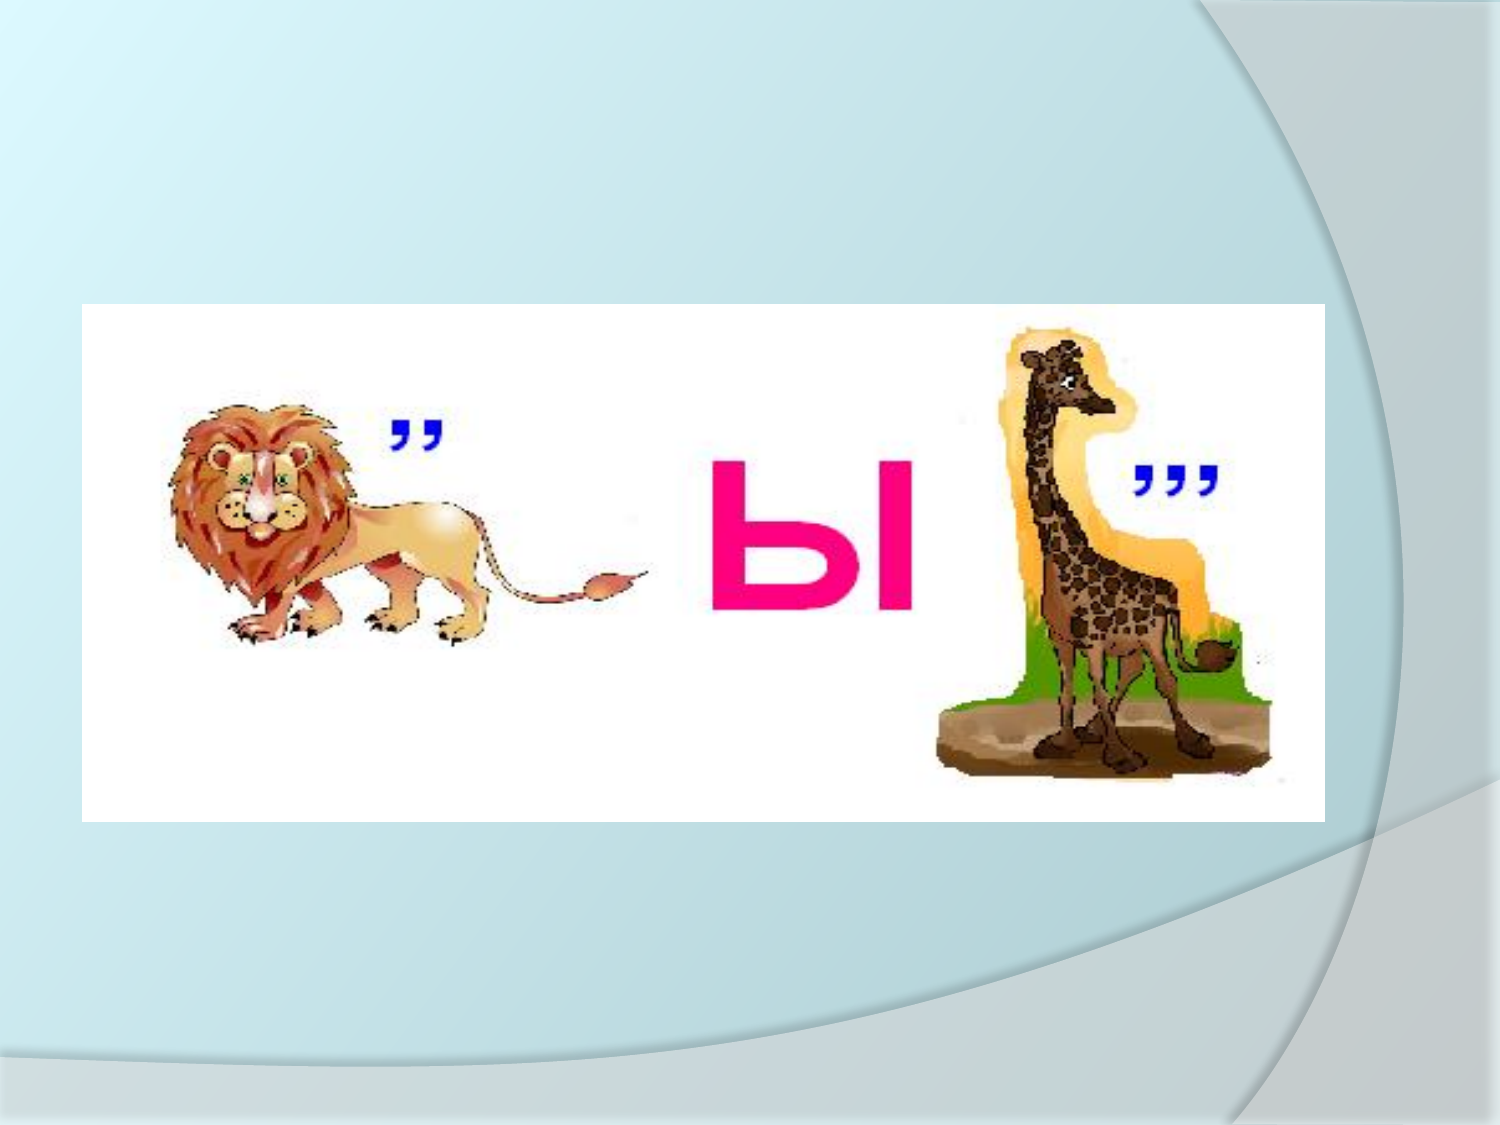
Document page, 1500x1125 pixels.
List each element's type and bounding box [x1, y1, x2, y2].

list [81, 304, 1325, 822]
